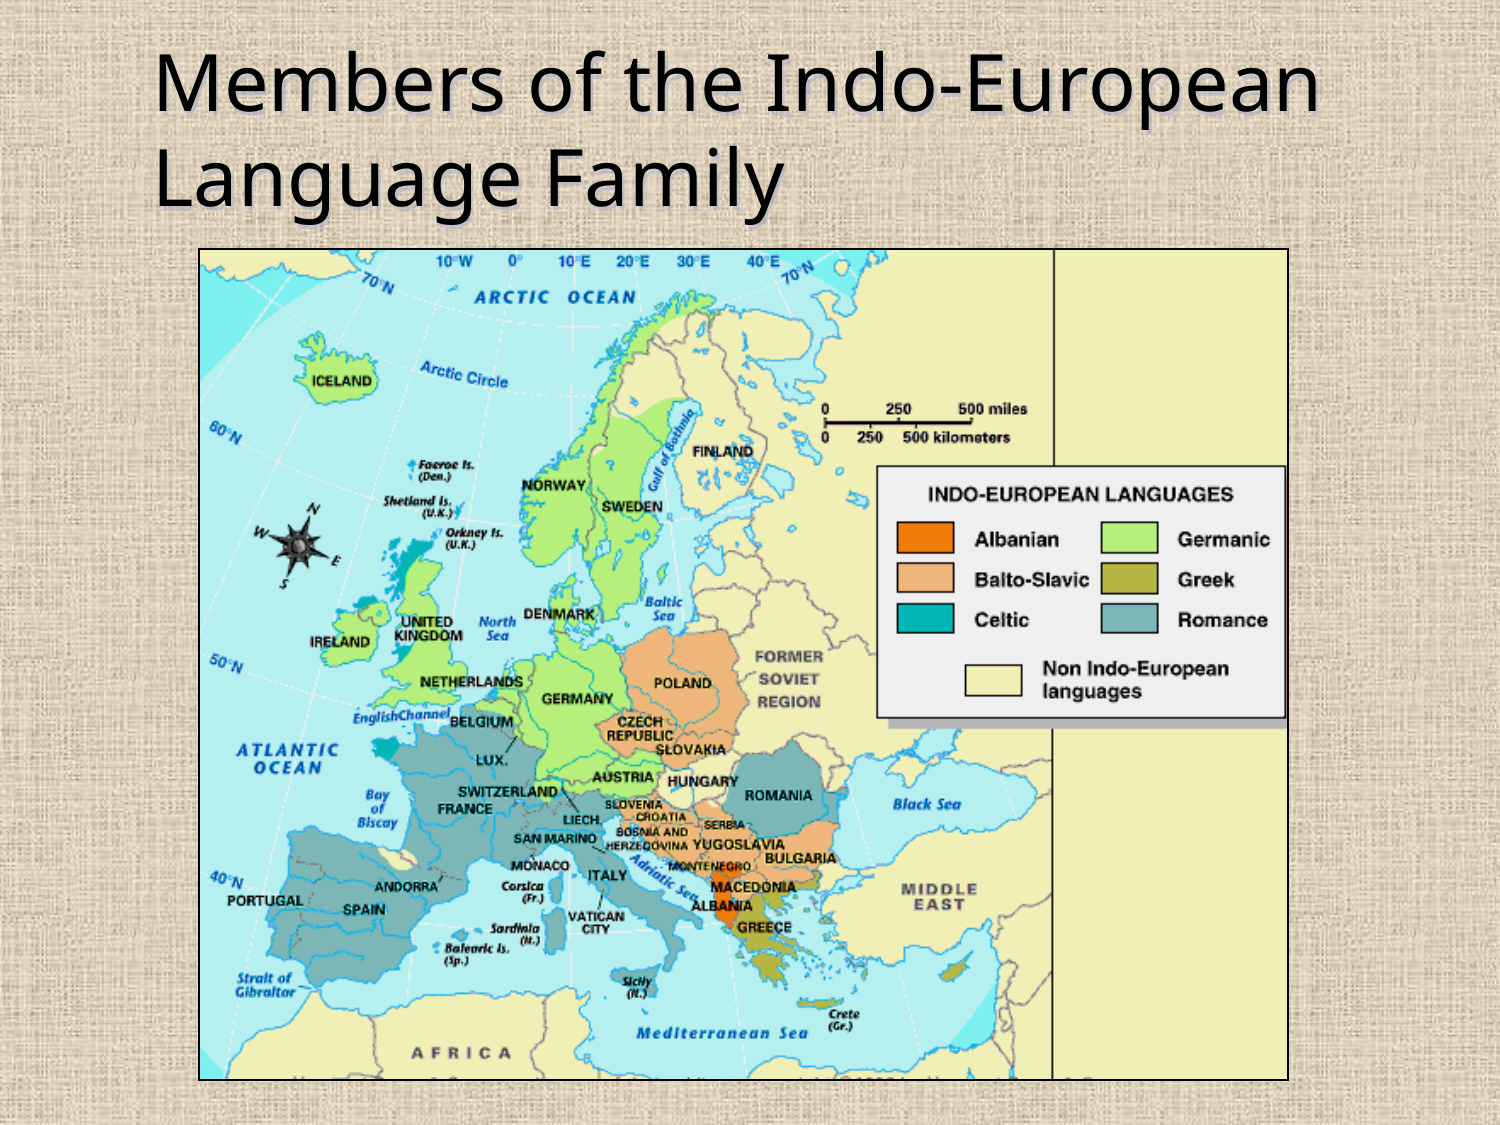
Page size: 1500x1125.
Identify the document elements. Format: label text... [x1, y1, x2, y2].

text_box Members of the Indo-European Language Family [137, 24, 1363, 230]
picture [0, 0, 1500, 1125]
